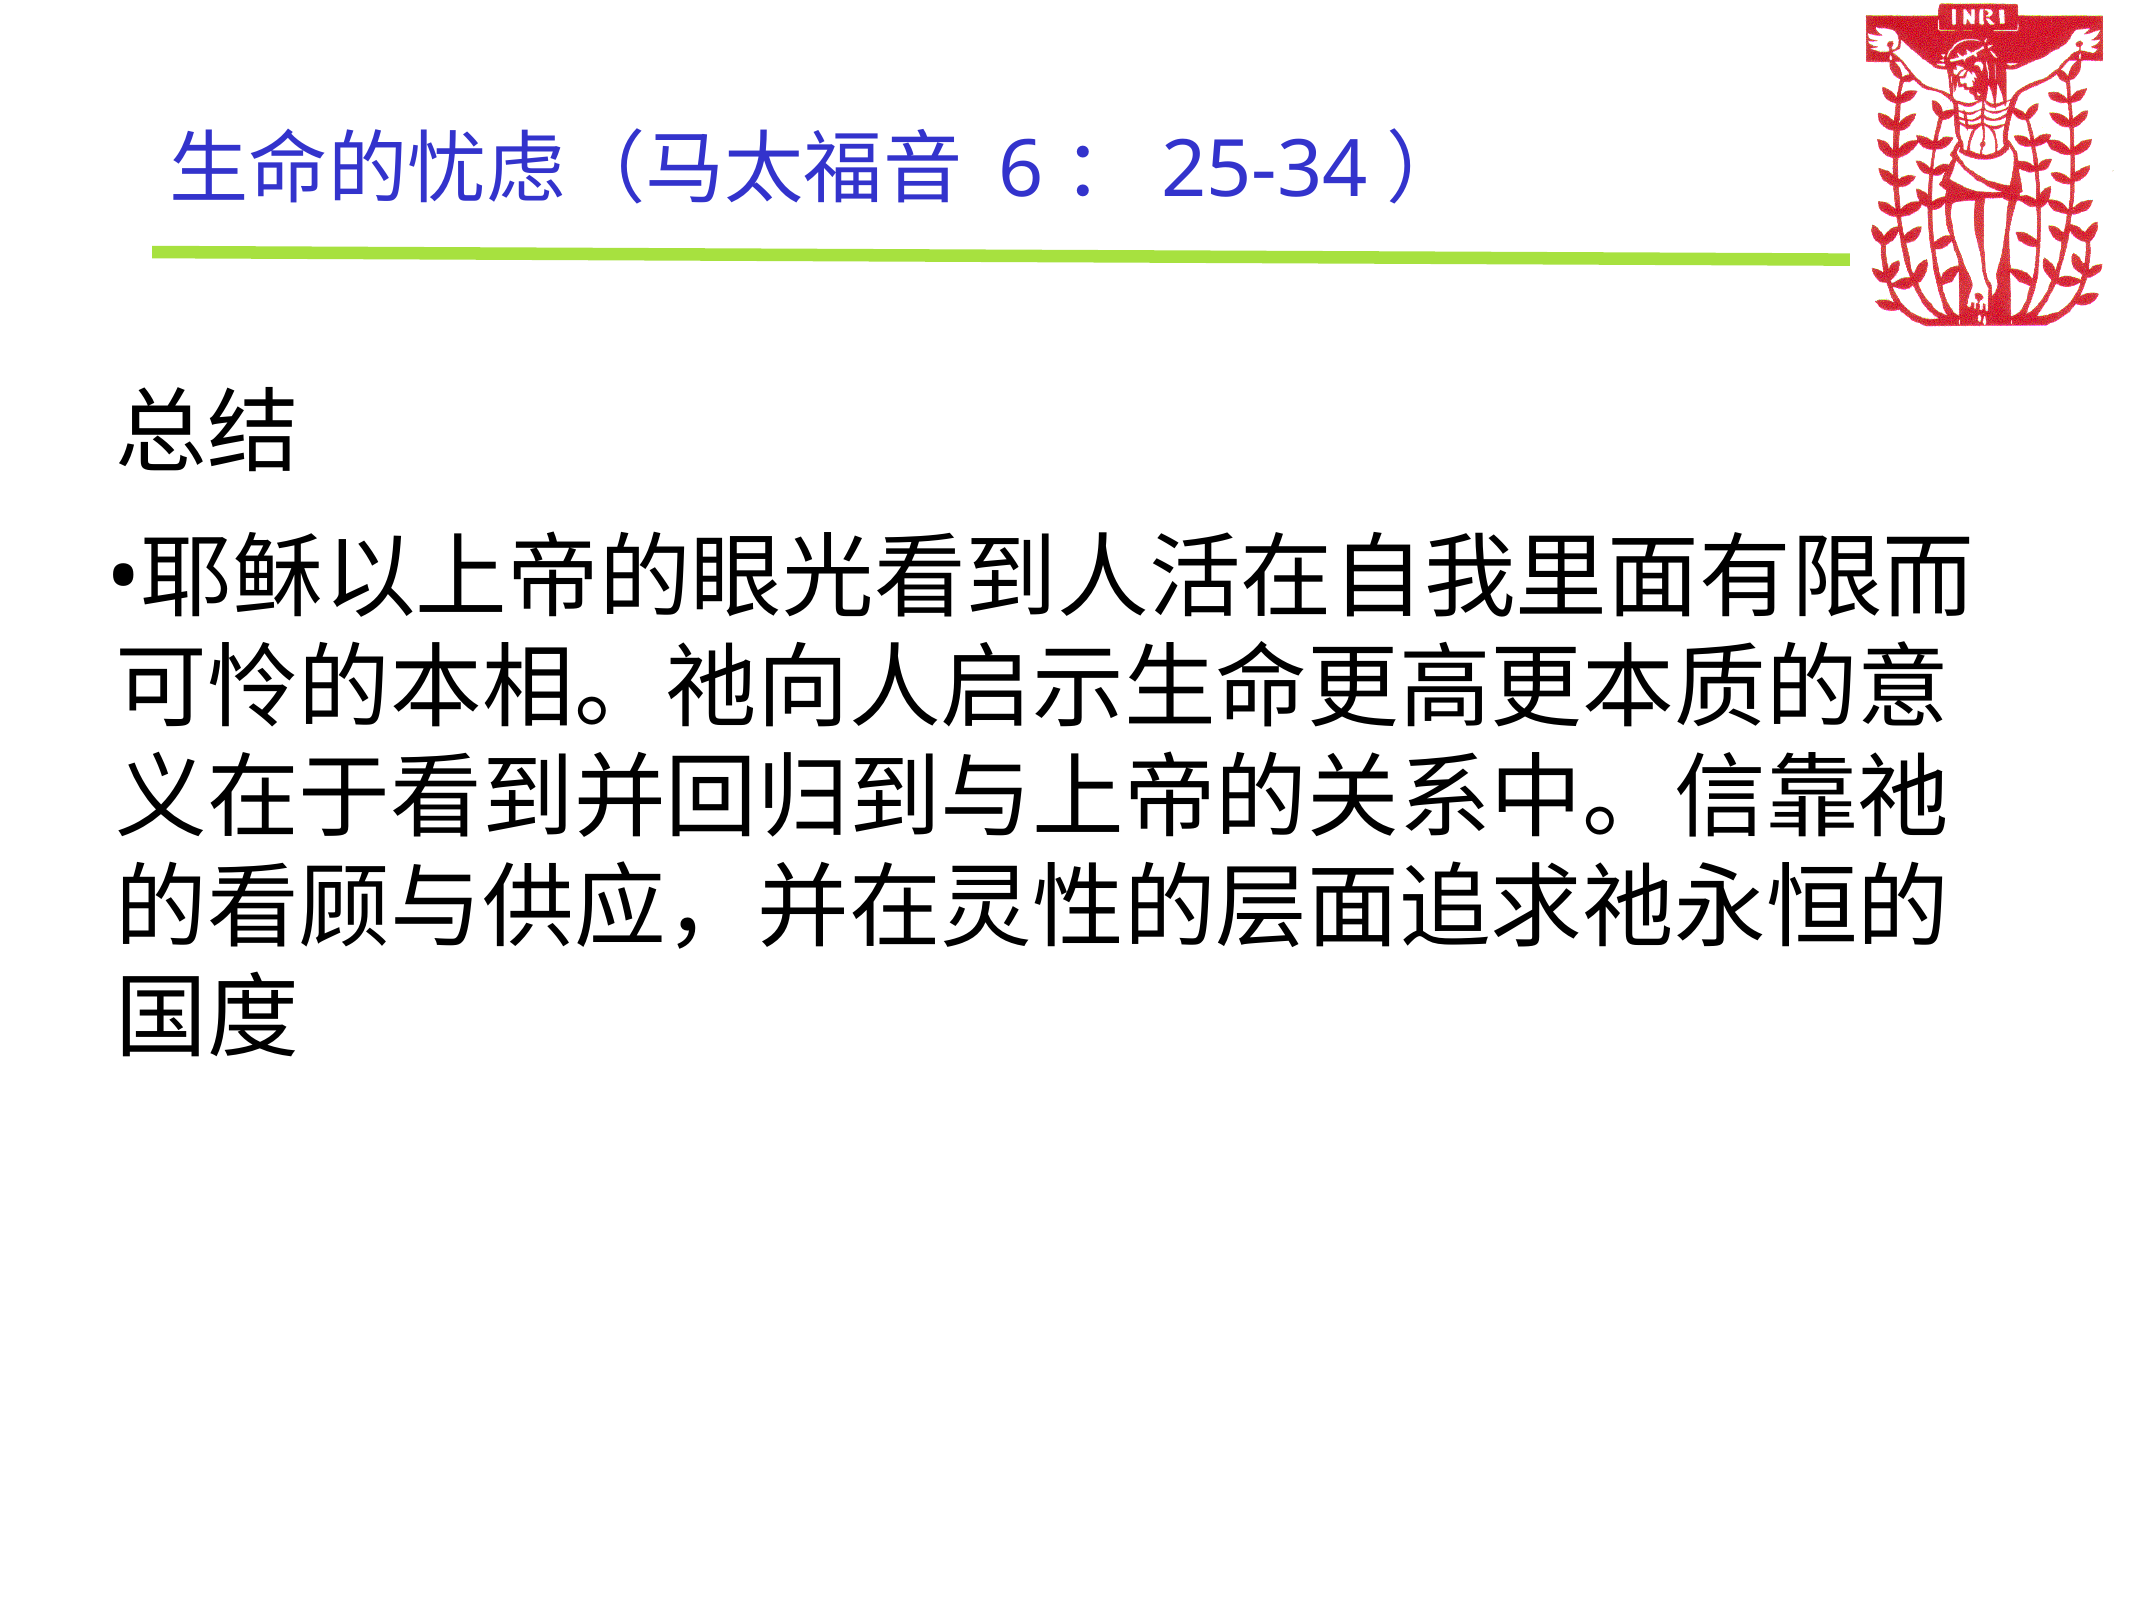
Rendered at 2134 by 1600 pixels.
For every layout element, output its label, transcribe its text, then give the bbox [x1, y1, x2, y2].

picture [1847, 0, 2134, 343]
text_box 总结 耶稣以上帝的眼光看到人活在自我里面有限而可怜的本相。祂向人启示生命更高更本质的意义在于看到并回归到与上帝的关系中。信靠祂的看顾与供应，并在灵性的层面追求祂永恒的国度 [106, 372, 2030, 1038]
title 生命的忧虑（马太福音 6：25-34） [151, 0, 1845, 330]
